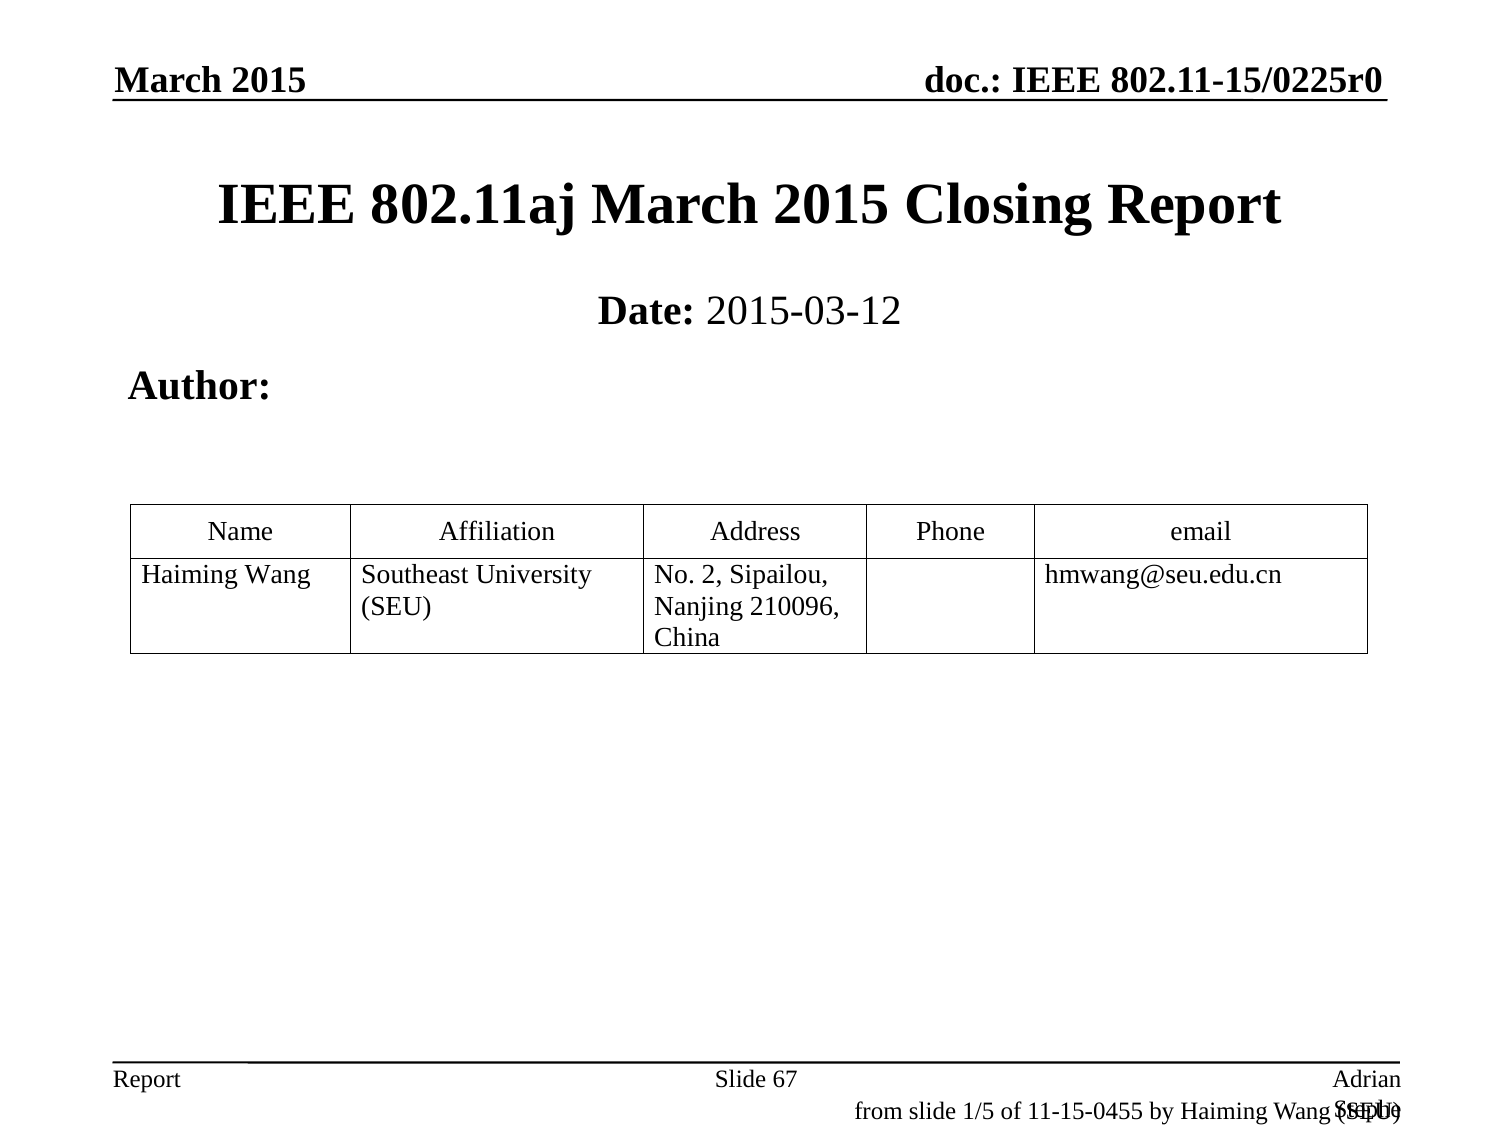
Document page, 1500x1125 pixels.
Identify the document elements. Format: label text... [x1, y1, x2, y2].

title IEEE 802.11aj March 2015 Closing Report [112, 112, 1388, 275]
footer Adrian Stephens, Intel Corporation [1324, 1061, 1402, 1087]
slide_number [114, 54, 374, 101]
text_box from slide 1/5 of 11-15-0455 by Haiming Wang (SEU) [343, 1087, 1417, 1125]
text_box Author: [112, 349, 350, 413]
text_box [115, 503, 1451, 700]
list Date: 2015-03-12 [112, 275, 1388, 338]
slide_number Slide 67 [711, 1061, 801, 1087]
